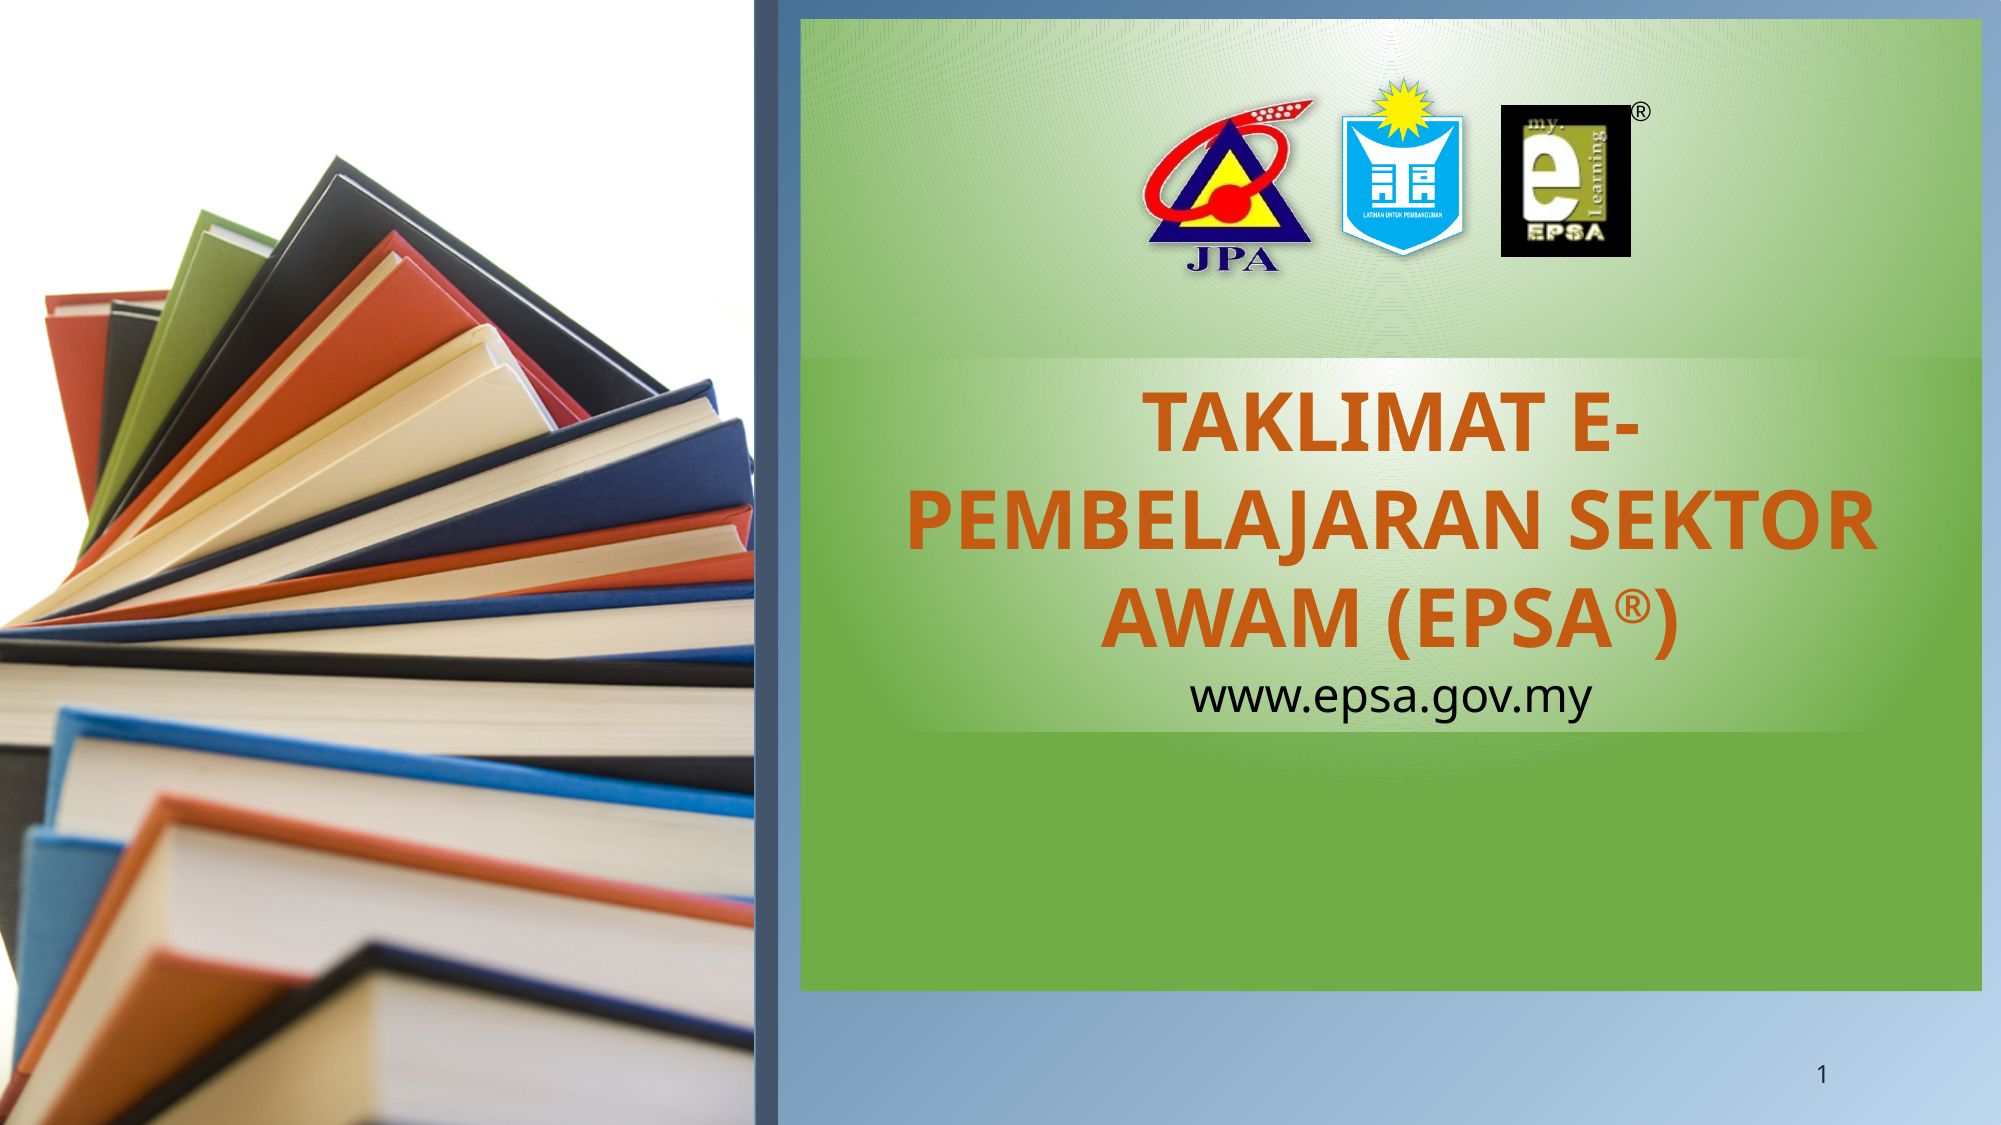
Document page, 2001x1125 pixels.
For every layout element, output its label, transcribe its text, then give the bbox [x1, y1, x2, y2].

subtitle [800, 808, 1951, 1013]
title [800, 19, 1982, 358]
slide_number 1 [1668, 1050, 1850, 1103]
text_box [1095, 77, 1694, 279]
text_box TAKLIMAT E-PEMBELAJARAN SEKTOR AWAM (EPSA®) www.epsa.gov.my [800, 358, 1982, 732]
title [800, 732, 1982, 992]
picture [0, 0, 754, 1125]
